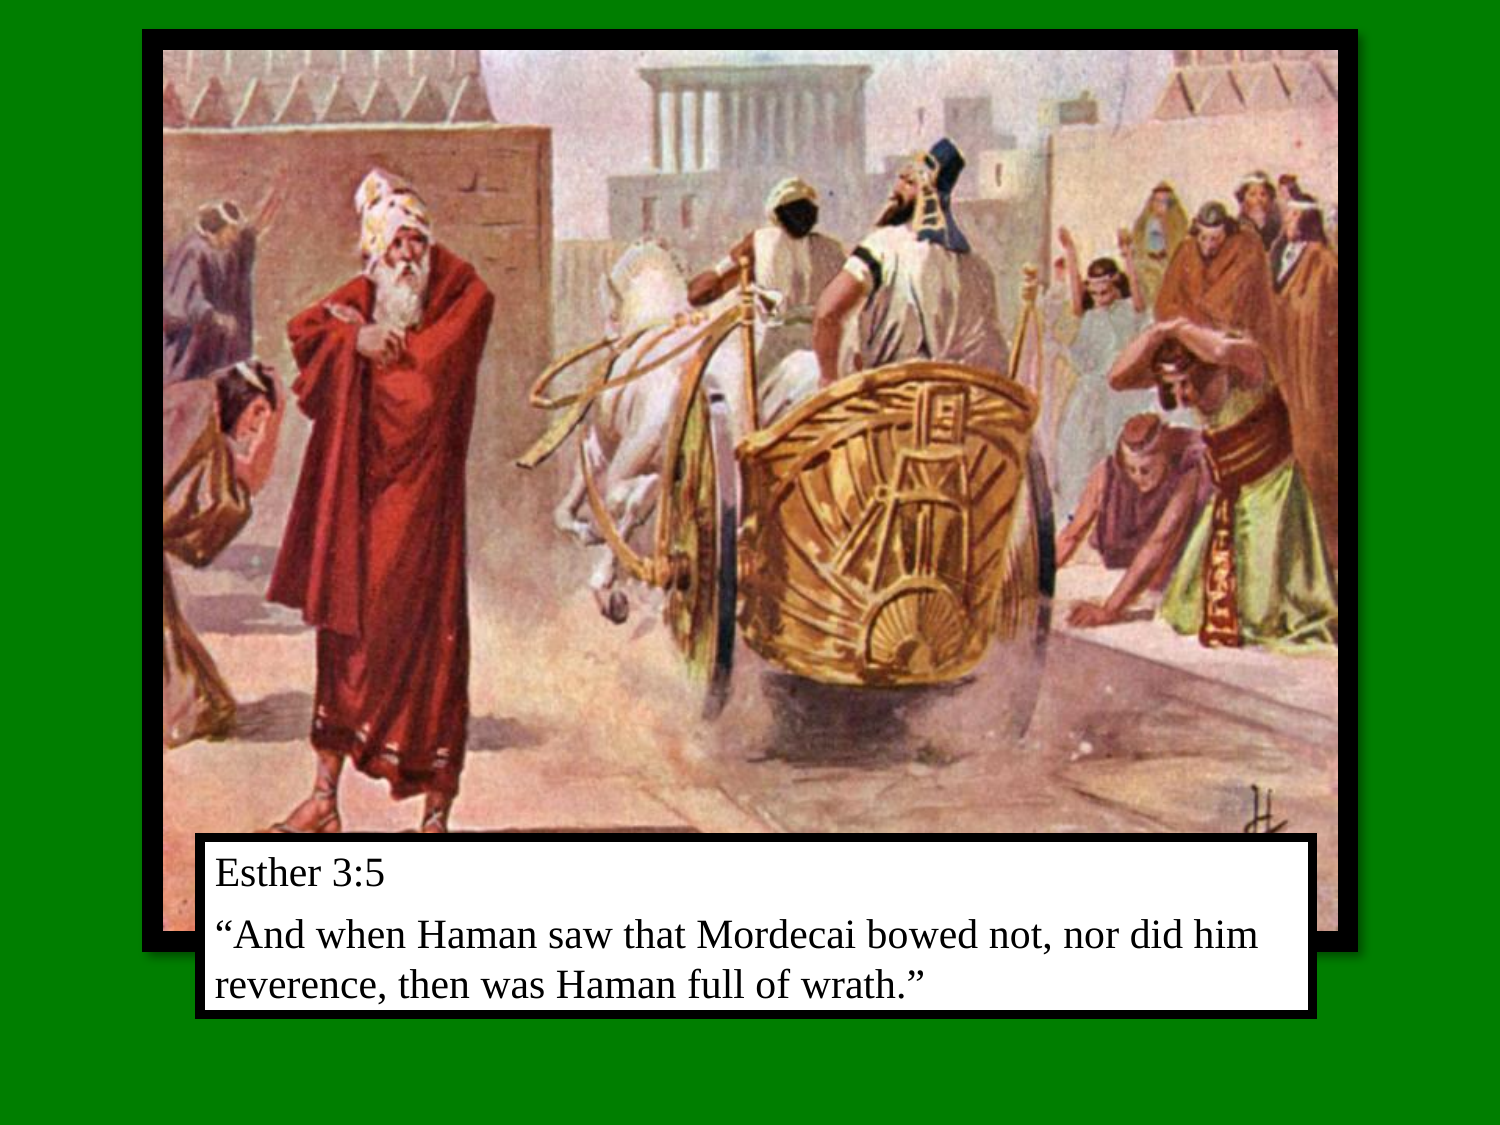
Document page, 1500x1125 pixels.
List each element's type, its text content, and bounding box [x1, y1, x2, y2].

text_box Esther 3:5 “And when Haman saw that Mordecai bowed not, nor did him reverence, then was Haman full of wrath.” [199, 941, 1313, 1015]
picture [162, 49, 1338, 932]
